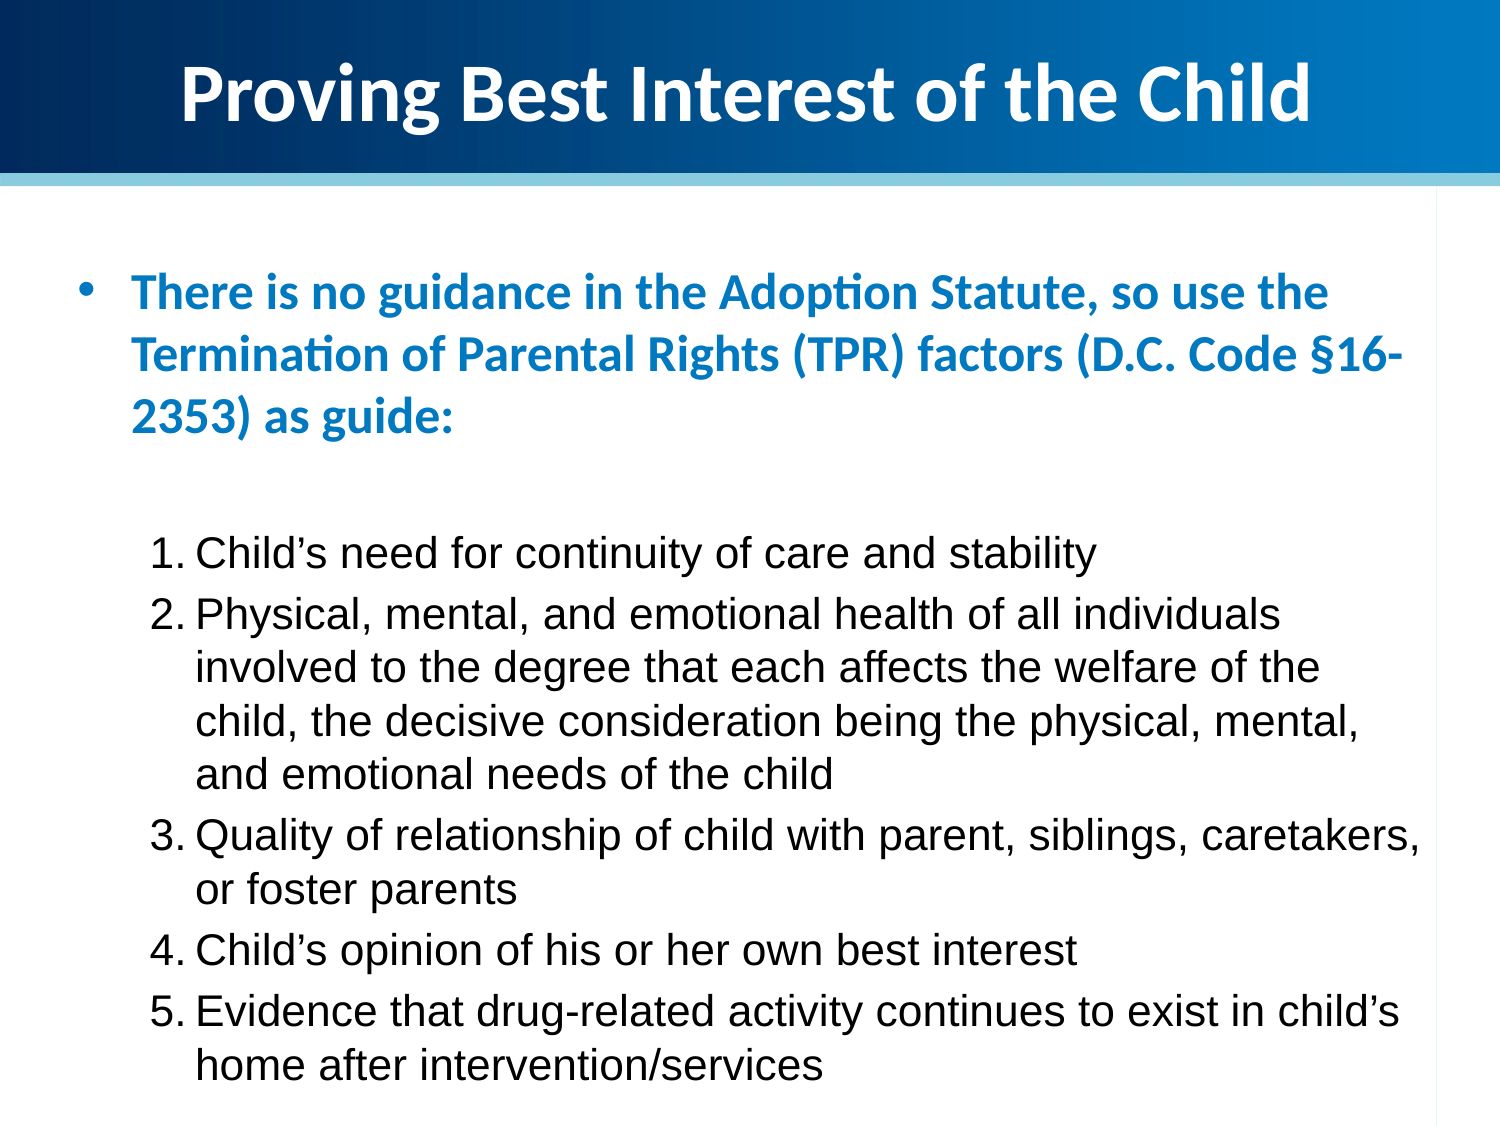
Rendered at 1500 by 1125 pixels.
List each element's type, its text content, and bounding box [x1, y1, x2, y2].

picture [0, 0, 1500, 1125]
text_box Proving Best Interest of the Child [118, 24, 1394, 151]
text_box There is no guidance in the Adoption Statute, so use the Termination of Parental Rights (TPR) factors (D.C. Code §16-2353) as guide: Child’s need for continuity of care and stability Physical, mental, and emotional health of all individuals involved to the degree that each affects the welfare of the child, the decisive consideration being the physical, mental, and emotional needs of the child Quality of relationship of child with parent, siblings, caretakers, or foster parents Child’s opinion of his or her own best interest Evidence that drug-related activity continues to exist in child’s home after intervention/services [62, 249, 1450, 1100]
